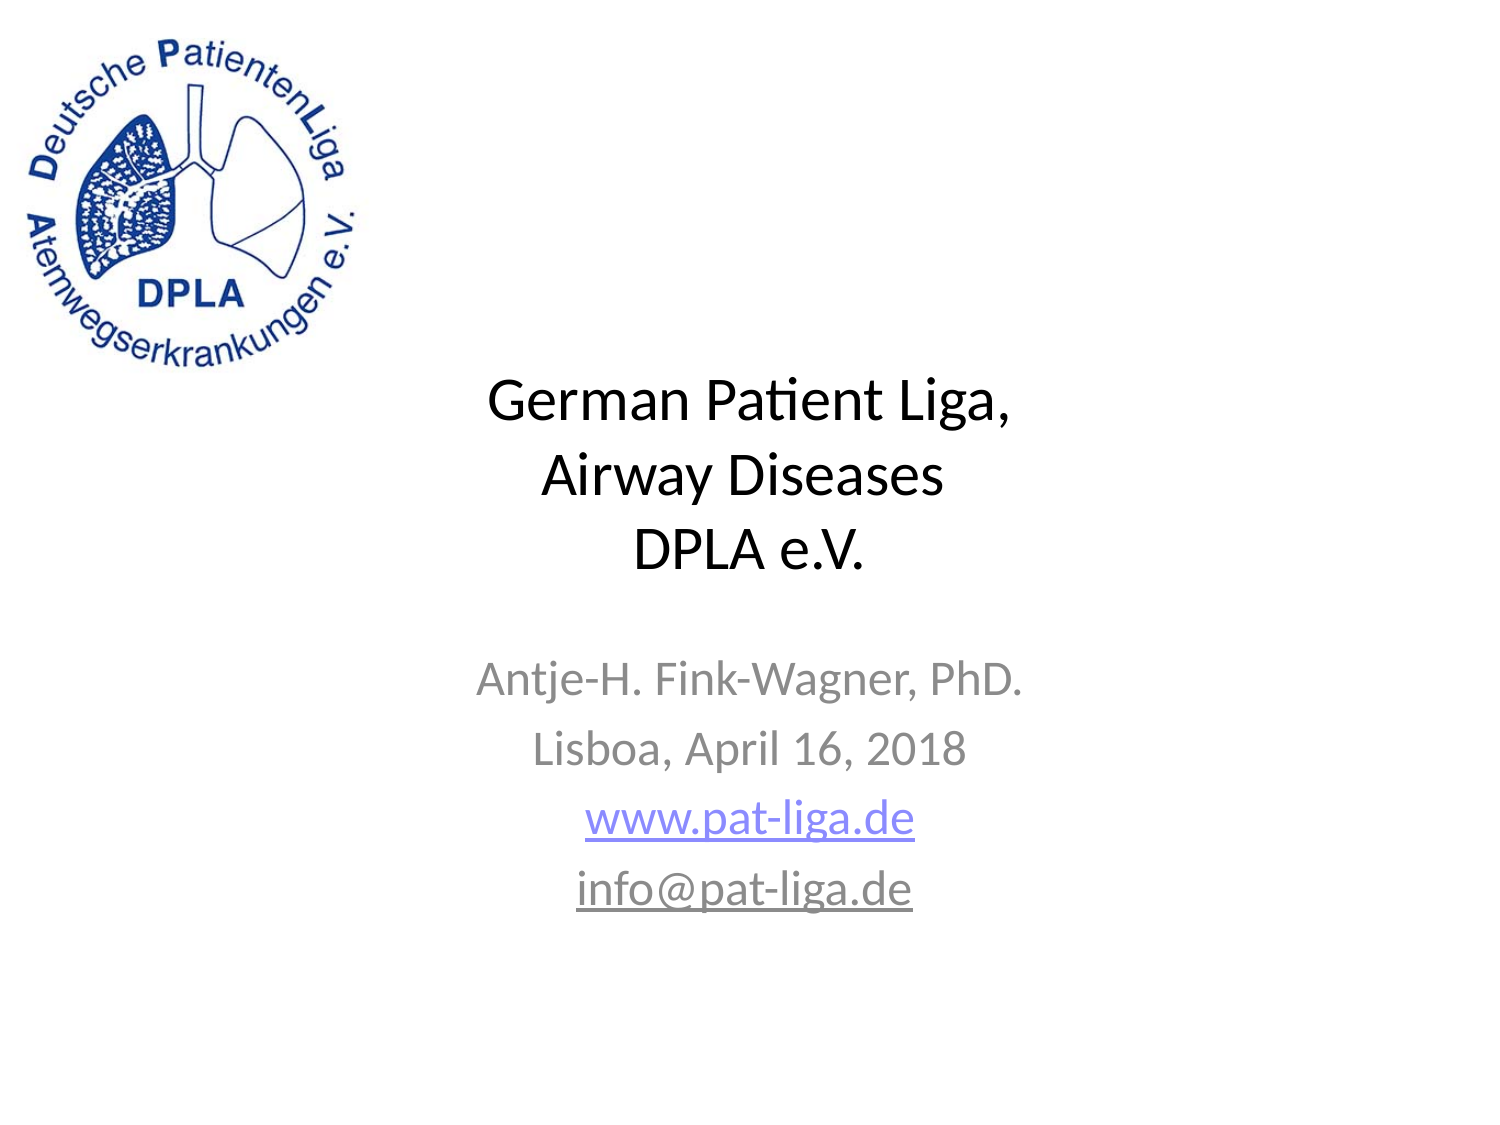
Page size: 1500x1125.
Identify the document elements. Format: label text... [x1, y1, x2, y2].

title German Patient Liga, Airway Diseases DPLA e.V. [112, 349, 1388, 591]
subtitle Antje-H. Fink-Wagner, PhD. Lisboa, April 16, 2018 www.pat-liga.de info@pat-liga.de [225, 637, 1275, 925]
picture [0, 3, 385, 388]
